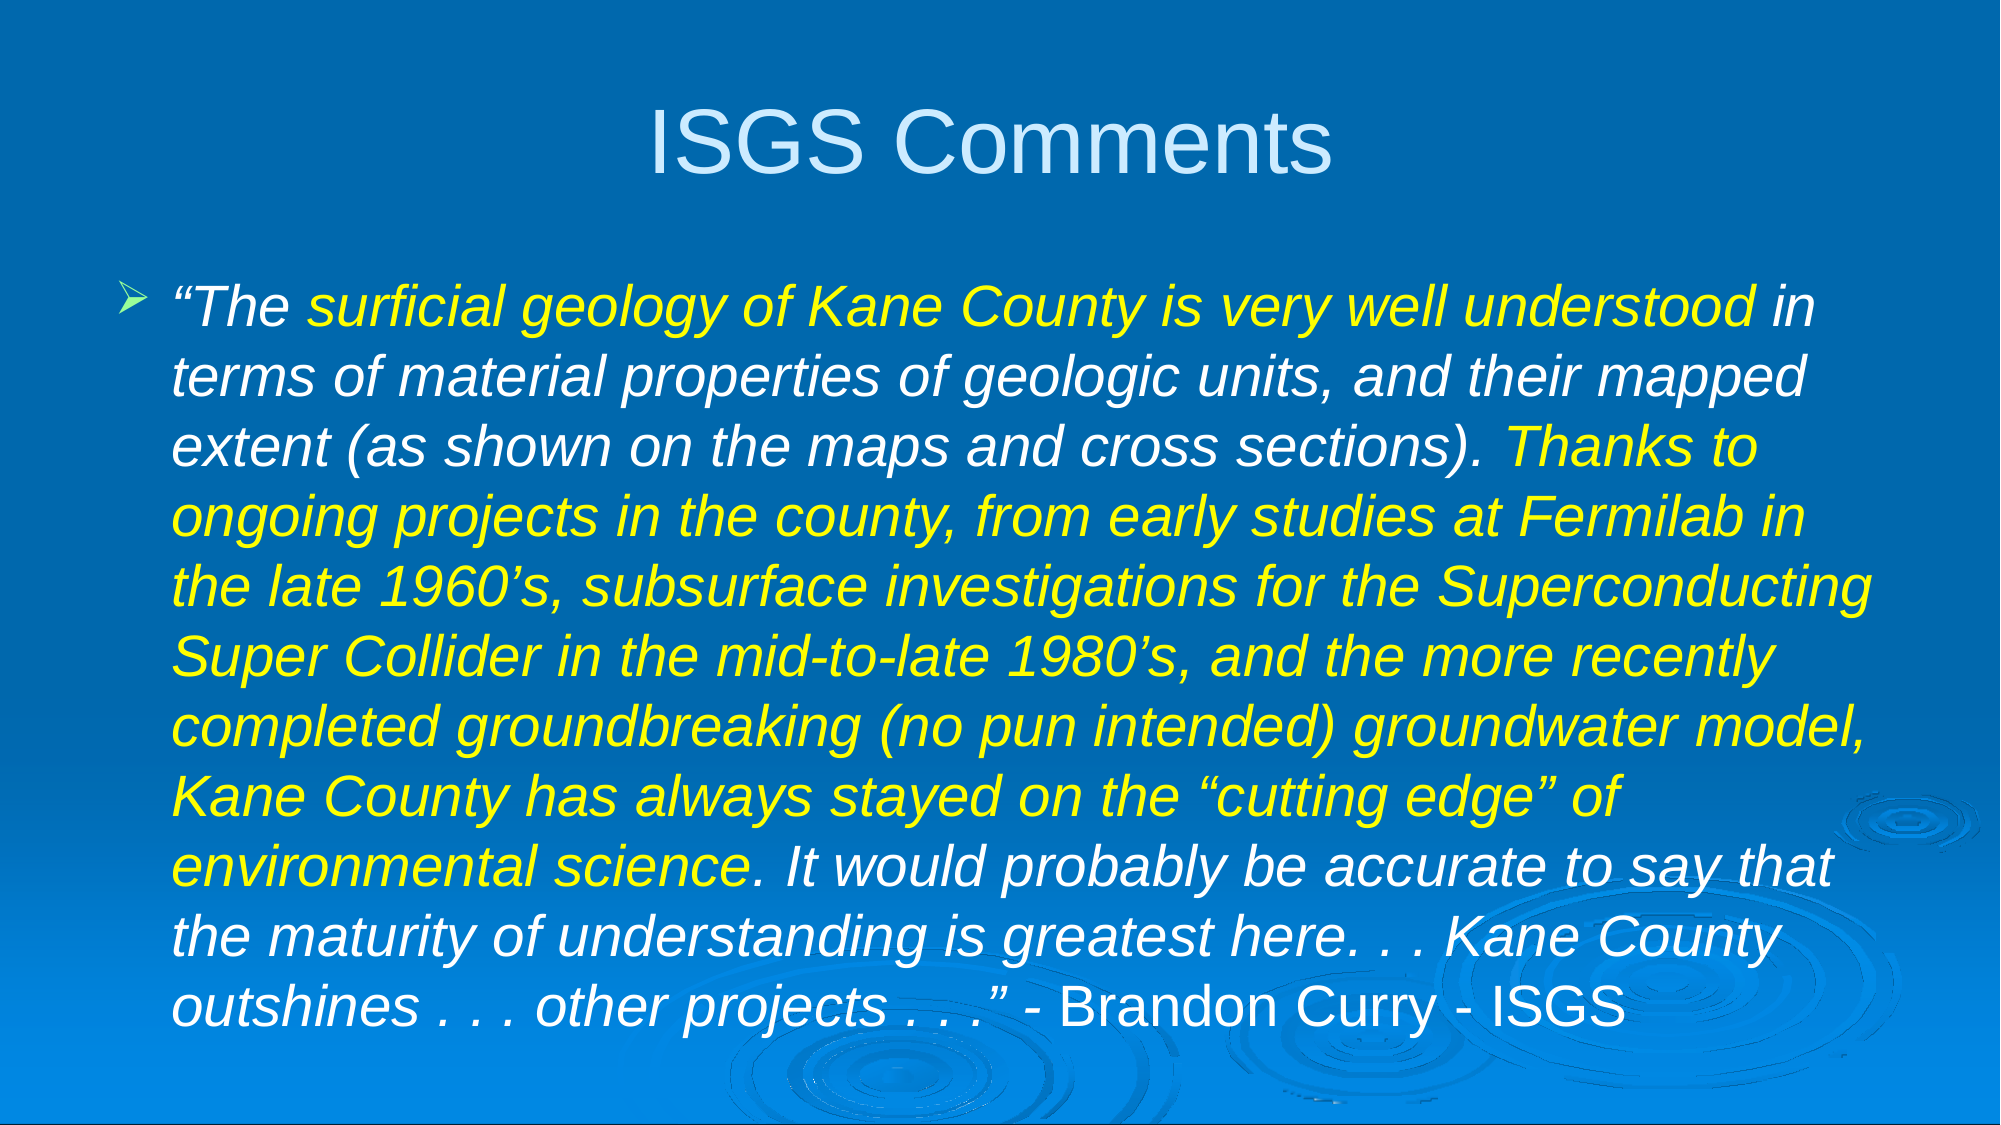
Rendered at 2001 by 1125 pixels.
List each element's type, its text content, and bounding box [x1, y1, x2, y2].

title ISGS Comments [24, 79, 1477, 270]
picture [0, 699, 2000, 1125]
text_box “The surficial geology of Kane County is very well understood in terms of material properties of geologic units, and their mapped extent (as shown on the maps and cross sections). Thanks to ongoing projects in the county, from early studies at Fermilab in the late 1960’s, subsurface investigations for the Superconducting Super Collider in the mid-to-late 1980’s, and the more recently completed groundbreaking (no pun intended) groundwater model, Kane County has always stayed on the “cutting edge” of environmental science. It would probably be accurate to say that the maturity of understanding is greatest here. . . Kane County outshines . . . other projects . . .” - Brandon Curry - ISGS [112, 266, 1880, 1039]
